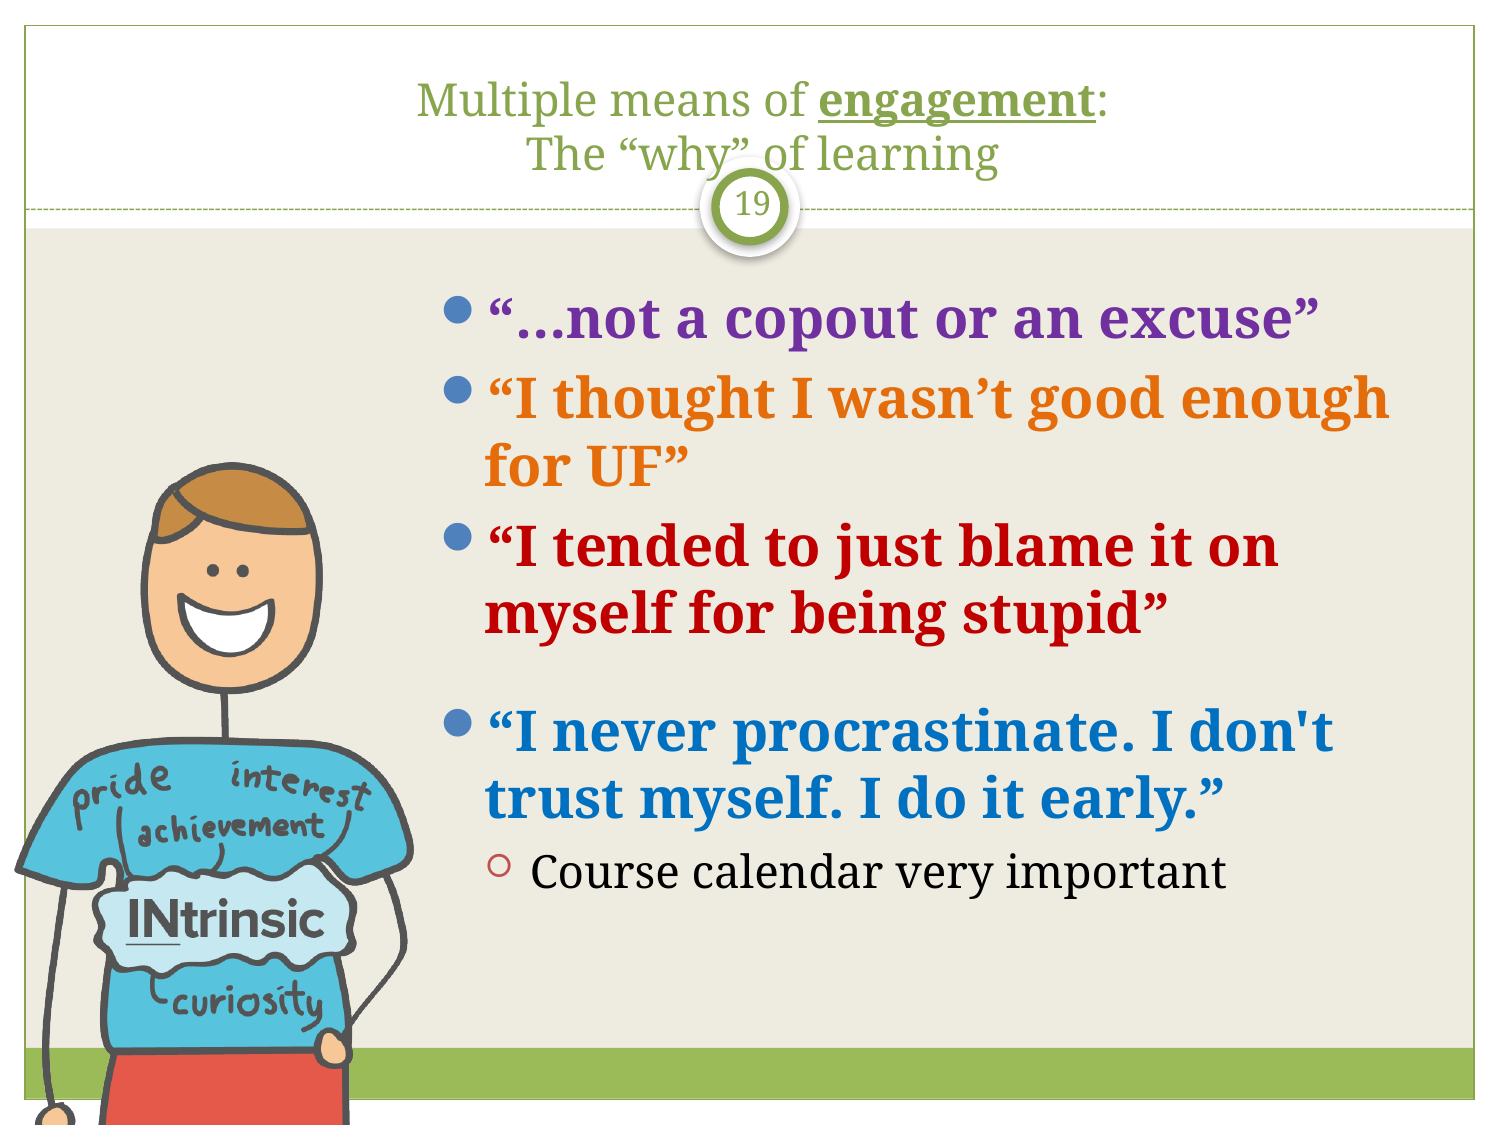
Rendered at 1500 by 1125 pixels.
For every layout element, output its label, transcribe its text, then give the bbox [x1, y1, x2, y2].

slide_number 19 [715, 168, 791, 241]
picture [14, 462, 432, 1125]
list “…not a copout or an excuse” “I thought I wasn’t good enough for UF” “I tended to just blame it on myself for being stupid” “I never procrastinate. I don't trust myself. I do it early.” Course calendar very important [425, 275, 1475, 1088]
title Multiple means of engagement: The “why” of learning [62, 62, 1463, 187]
